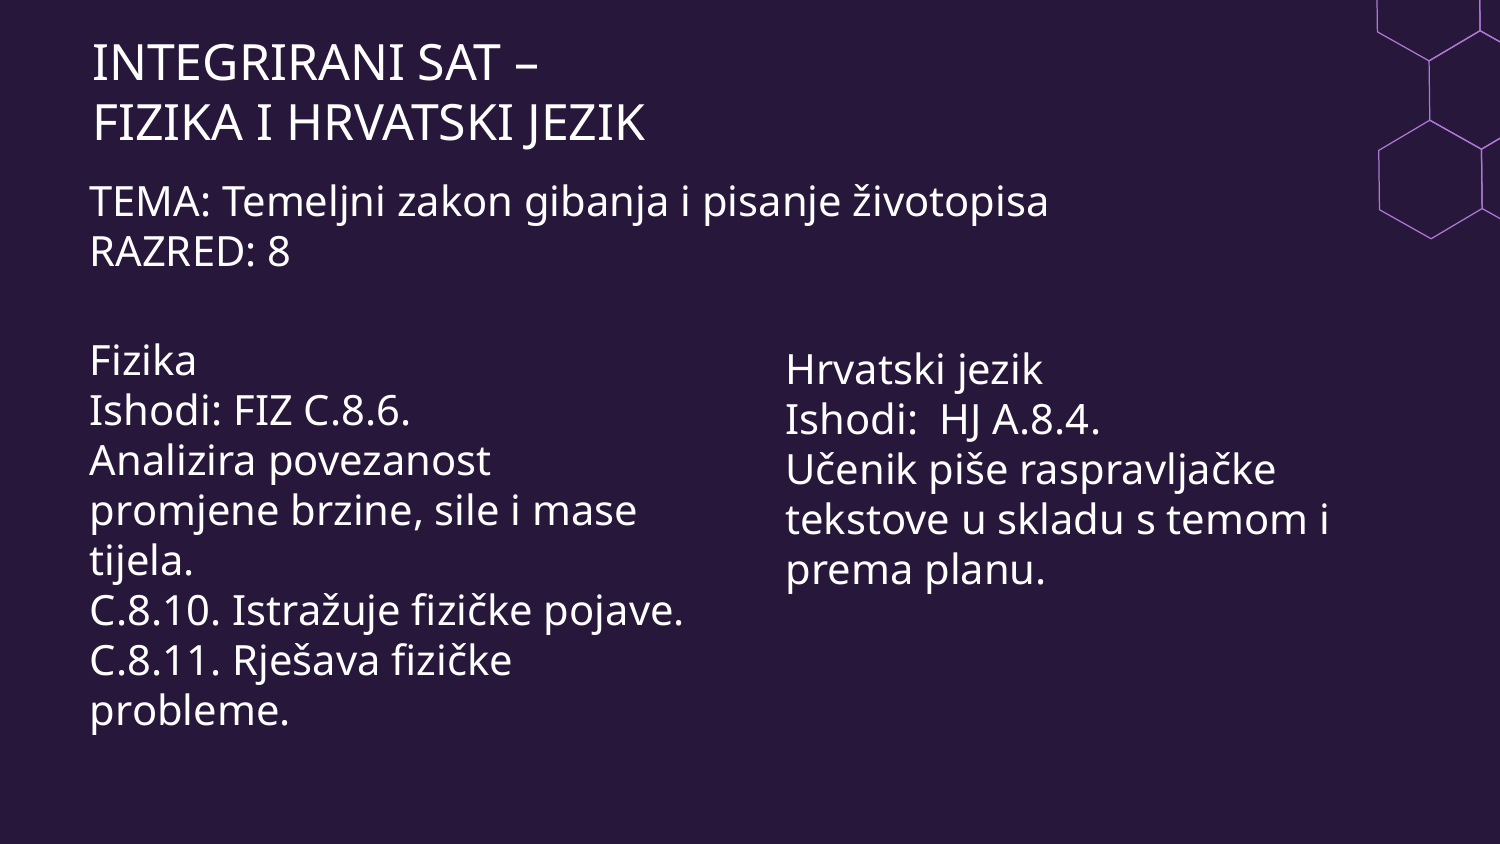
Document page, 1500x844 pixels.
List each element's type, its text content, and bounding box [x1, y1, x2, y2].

text_box TEMA: Temeljni zakon gibanja i pisanje životopisa RAZRED: 8 [74, 159, 1339, 205]
text_box Fizika Ishodi: FIZ C.8.6. Analizira povezanost promjene brzine, sile i mase tijela. C.8.10. Istražuje fizičke pojave. C.8.11. Rješava fizičke probleme. [74, 318, 707, 777]
title INTEGRIRANI SAT – FIZIKA I HRVATSKI JEZIK [77, 14, 1500, 183]
text_box Hrvatski jezik Ishodi: HJ A.8.4. Učenik piše raspravljačke tekstove u skladu s temom i prema planu. [770, 327, 1393, 664]
